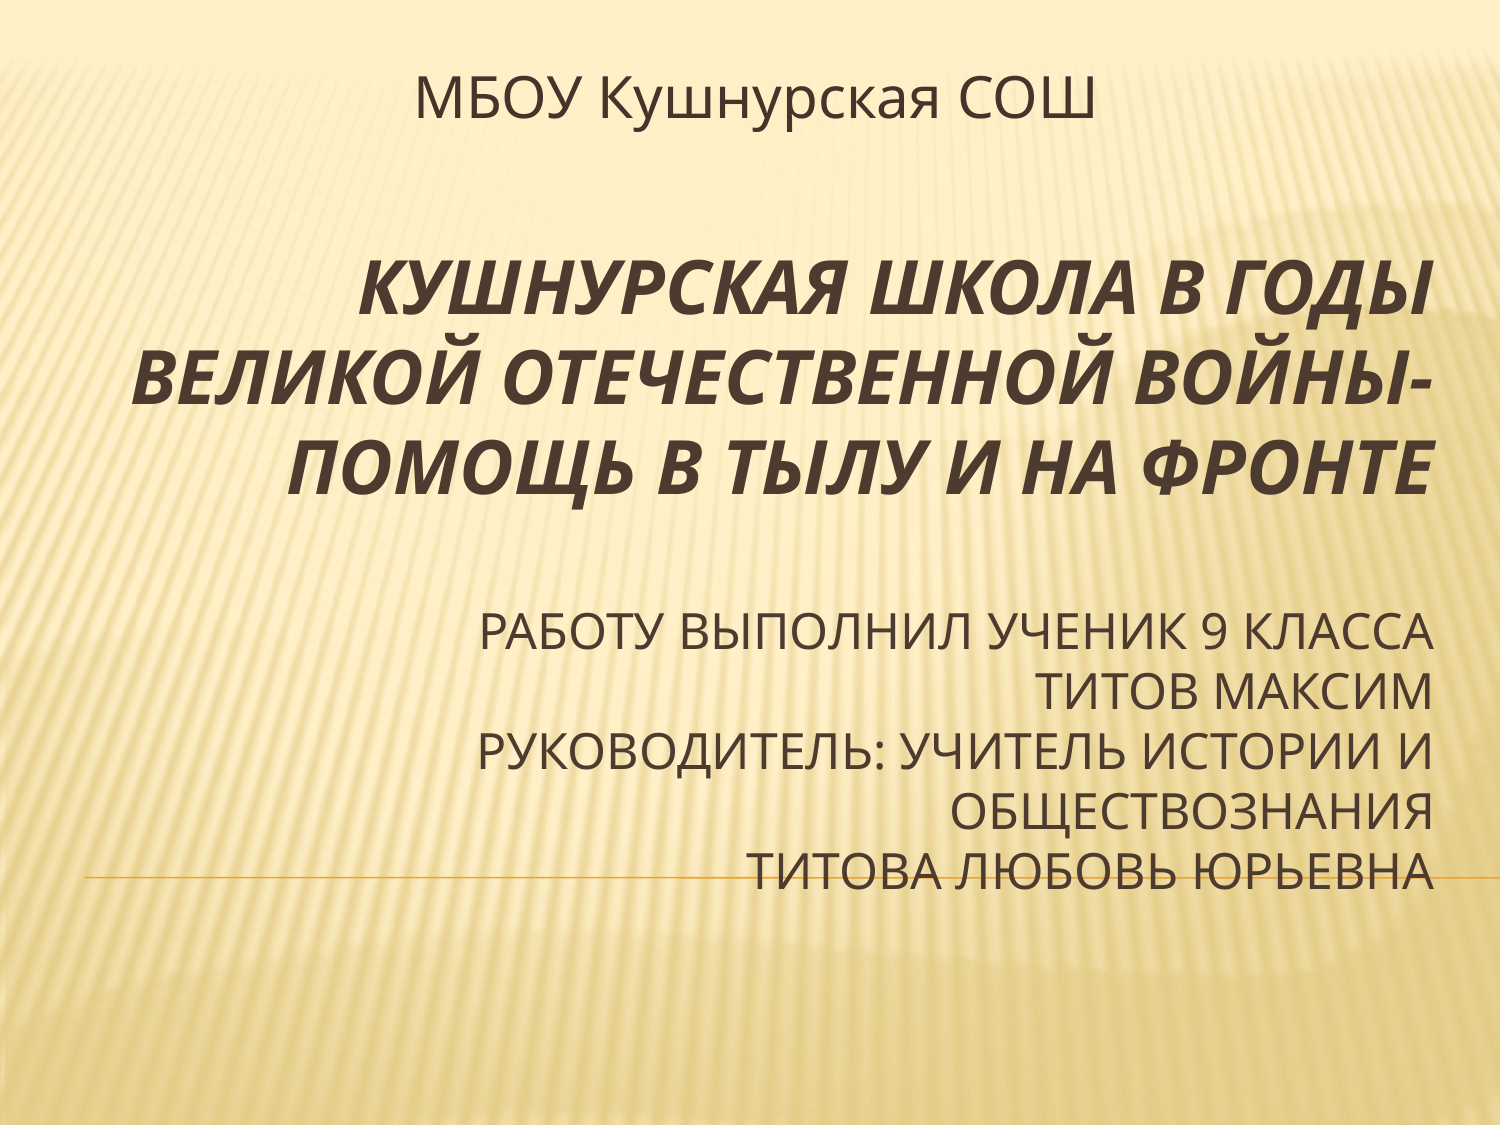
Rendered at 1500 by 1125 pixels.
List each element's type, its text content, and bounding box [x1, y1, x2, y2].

subtitle МБОУ Кушнурская СОШ [62, 90, 1450, 138]
title Кушнурская школа в годы Великой Отечественной войны- помощь в тылу и на фронте Работу выполнил ученик 9 класса Титов Максим Руководитель: учитель истории и обществознания Титова Любовь Юрьевна [62, 231, 1450, 1012]
